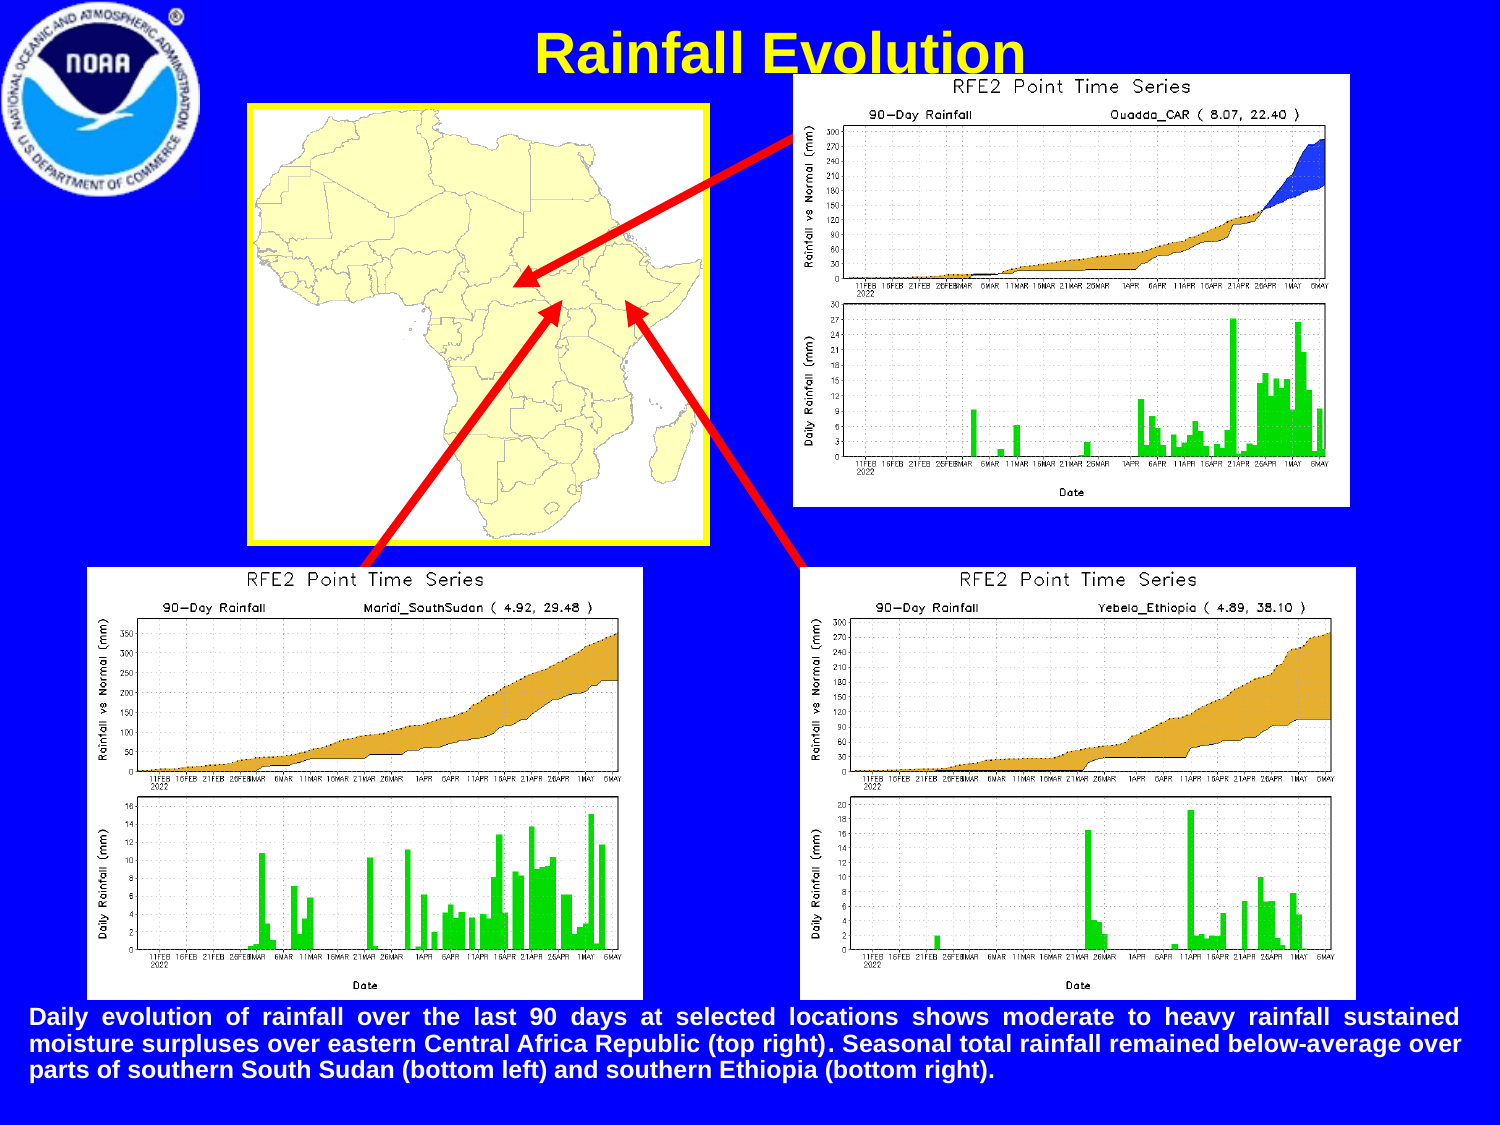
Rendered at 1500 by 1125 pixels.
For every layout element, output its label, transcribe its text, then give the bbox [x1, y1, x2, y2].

picture [793, 74, 1350, 508]
picture [253, 108, 704, 541]
text_box Daily evolution of rainfall over the last 90 days at selected locations shows moderate to heavy rainfall sustained moisture surpluses over eastern Central Africa Republic (top right). Seasonal total rainfall remained below-average over parts of southern South Sudan (bottom left) and southern Ethiopia (bottom right). [14, 996, 1479, 1092]
text_box Rainfall Evolution [287, 0, 1275, 100]
picture [799, 567, 1356, 1001]
picture [87, 567, 644, 1001]
picture [0, 0, 200, 200]
